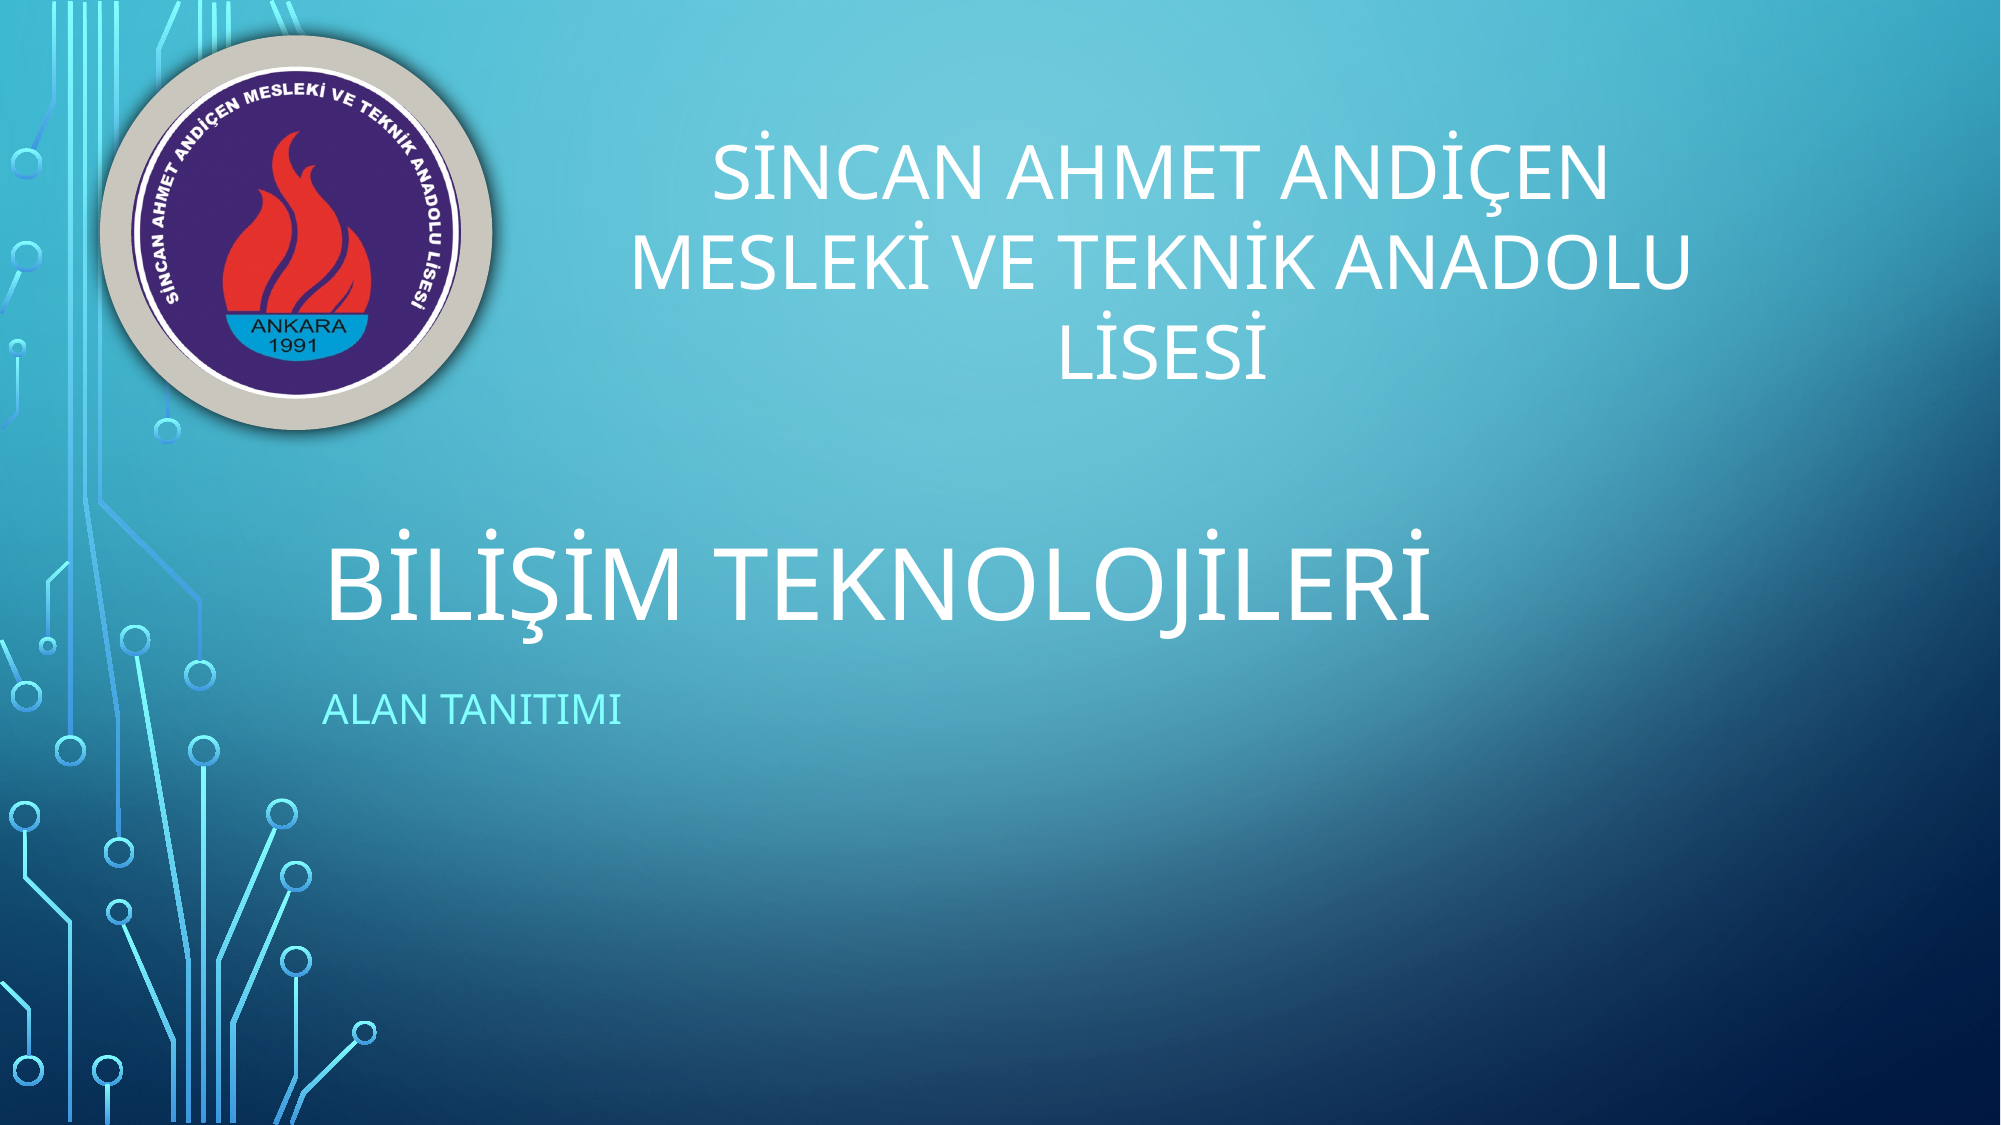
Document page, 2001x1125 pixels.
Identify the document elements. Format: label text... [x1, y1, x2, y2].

picture [115, 50, 477, 415]
text_box SİNCAN AHMET ANDİÇEN MESLEKİ VE TEKNİK ANADOLU LİSESİ [544, 116, 1780, 402]
subtitle ALAN TANITIMI [307, 665, 1750, 937]
title BİLİŞİM TEKNOLOJİLERİ [307, 258, 1750, 651]
